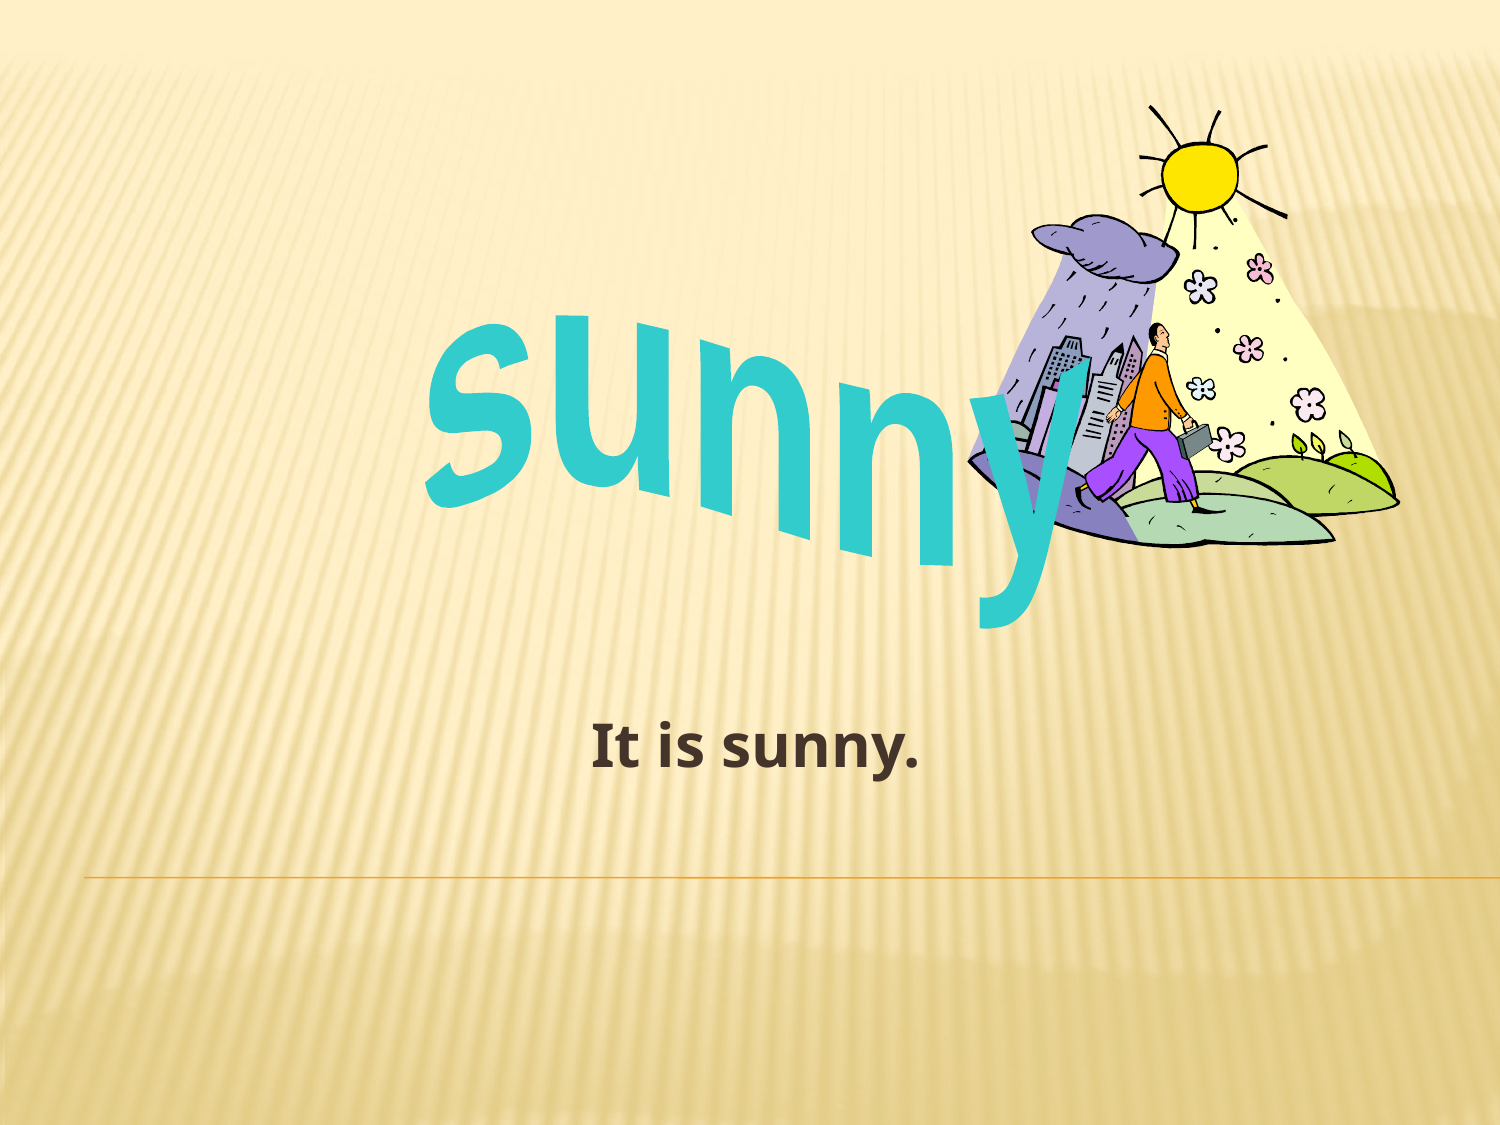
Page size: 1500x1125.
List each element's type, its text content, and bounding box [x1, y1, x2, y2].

picture [962, 99, 1406, 554]
subtitle It is sunny. [62, 637, 1451, 788]
